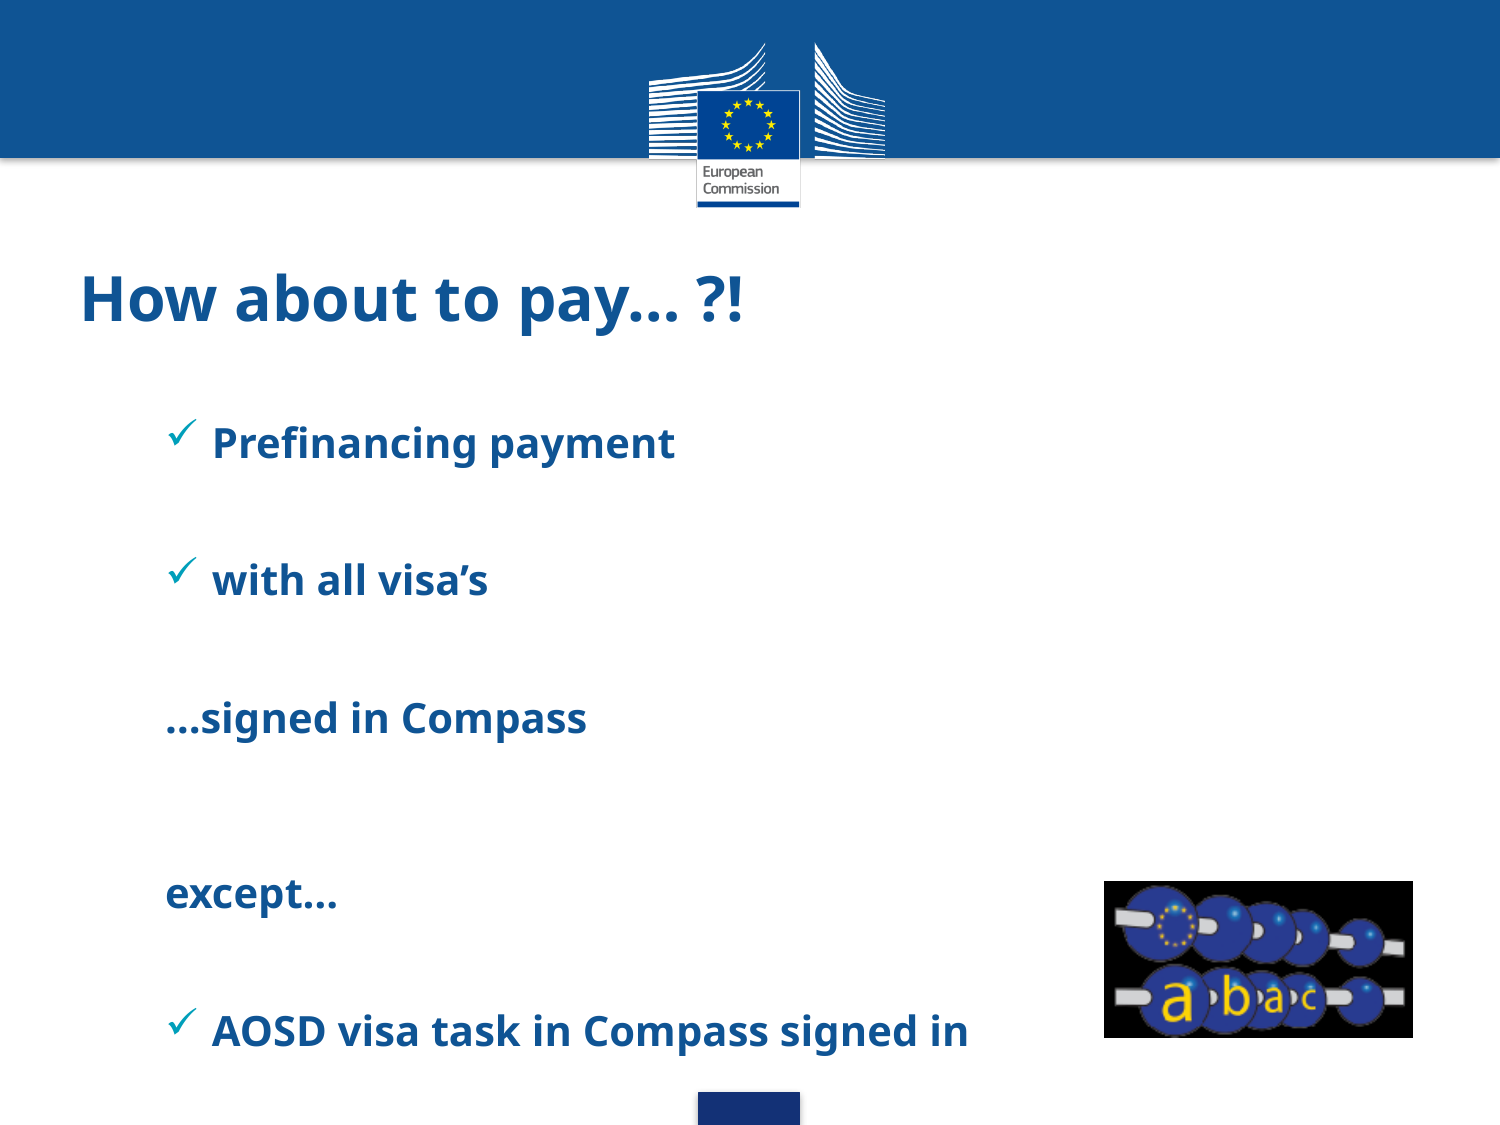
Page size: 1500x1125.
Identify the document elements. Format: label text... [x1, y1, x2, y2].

picture [1104, 881, 1413, 1038]
list Prefinancing payment with all visa’s …signed in Compass except… AOSD visa task in Compass signed in [74, 408, 1426, 988]
title How about to pay… ?! [64, 219, 1416, 374]
picture [649, 42, 885, 208]
